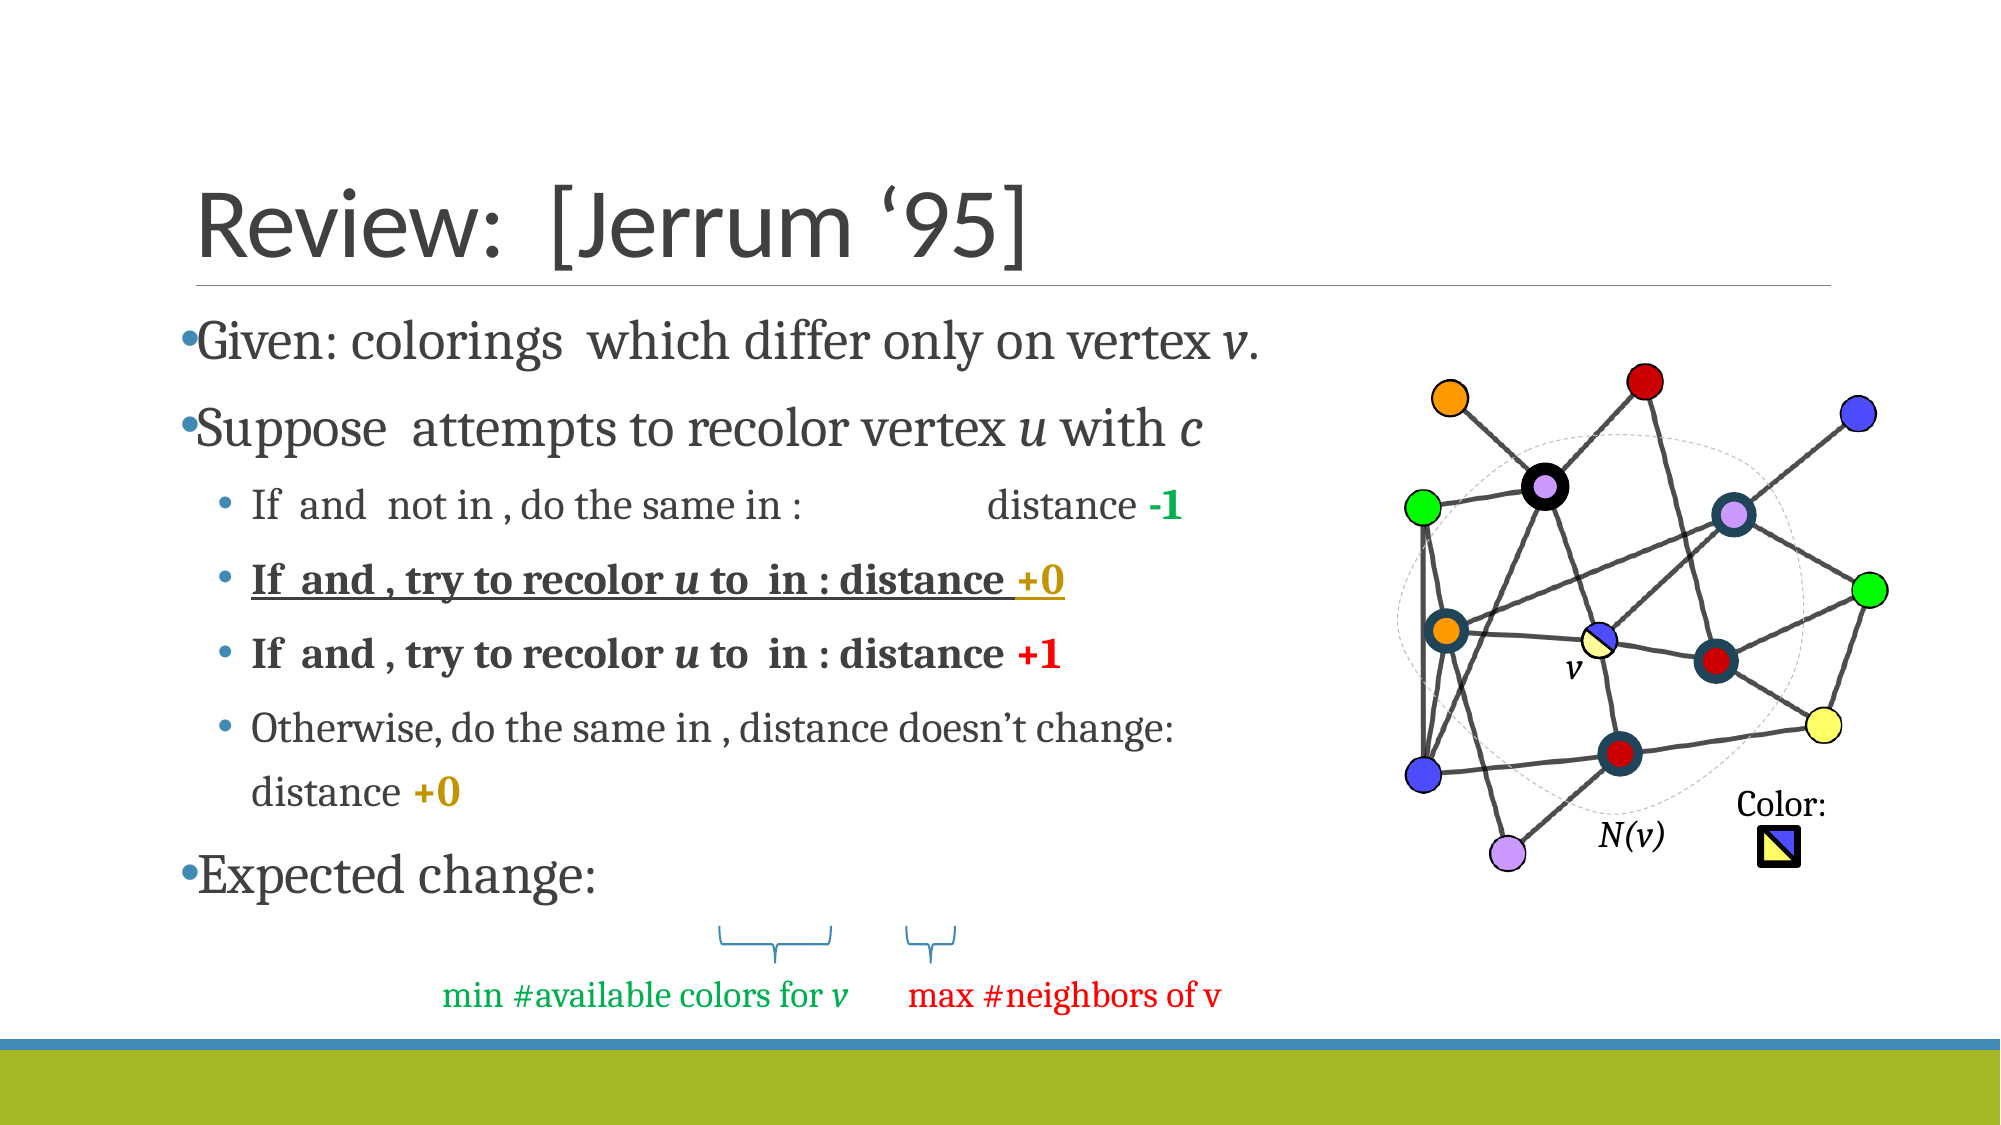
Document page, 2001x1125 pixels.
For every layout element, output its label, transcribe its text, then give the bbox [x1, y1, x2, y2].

text_box [905, 925, 956, 962]
picture [1340, 302, 1932, 903]
text_box min #available colors for v [427, 962, 864, 1023]
text_box max #neighbors of v [893, 962, 1238, 1023]
text_box [718, 925, 832, 962]
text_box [1759, 826, 1798, 866]
